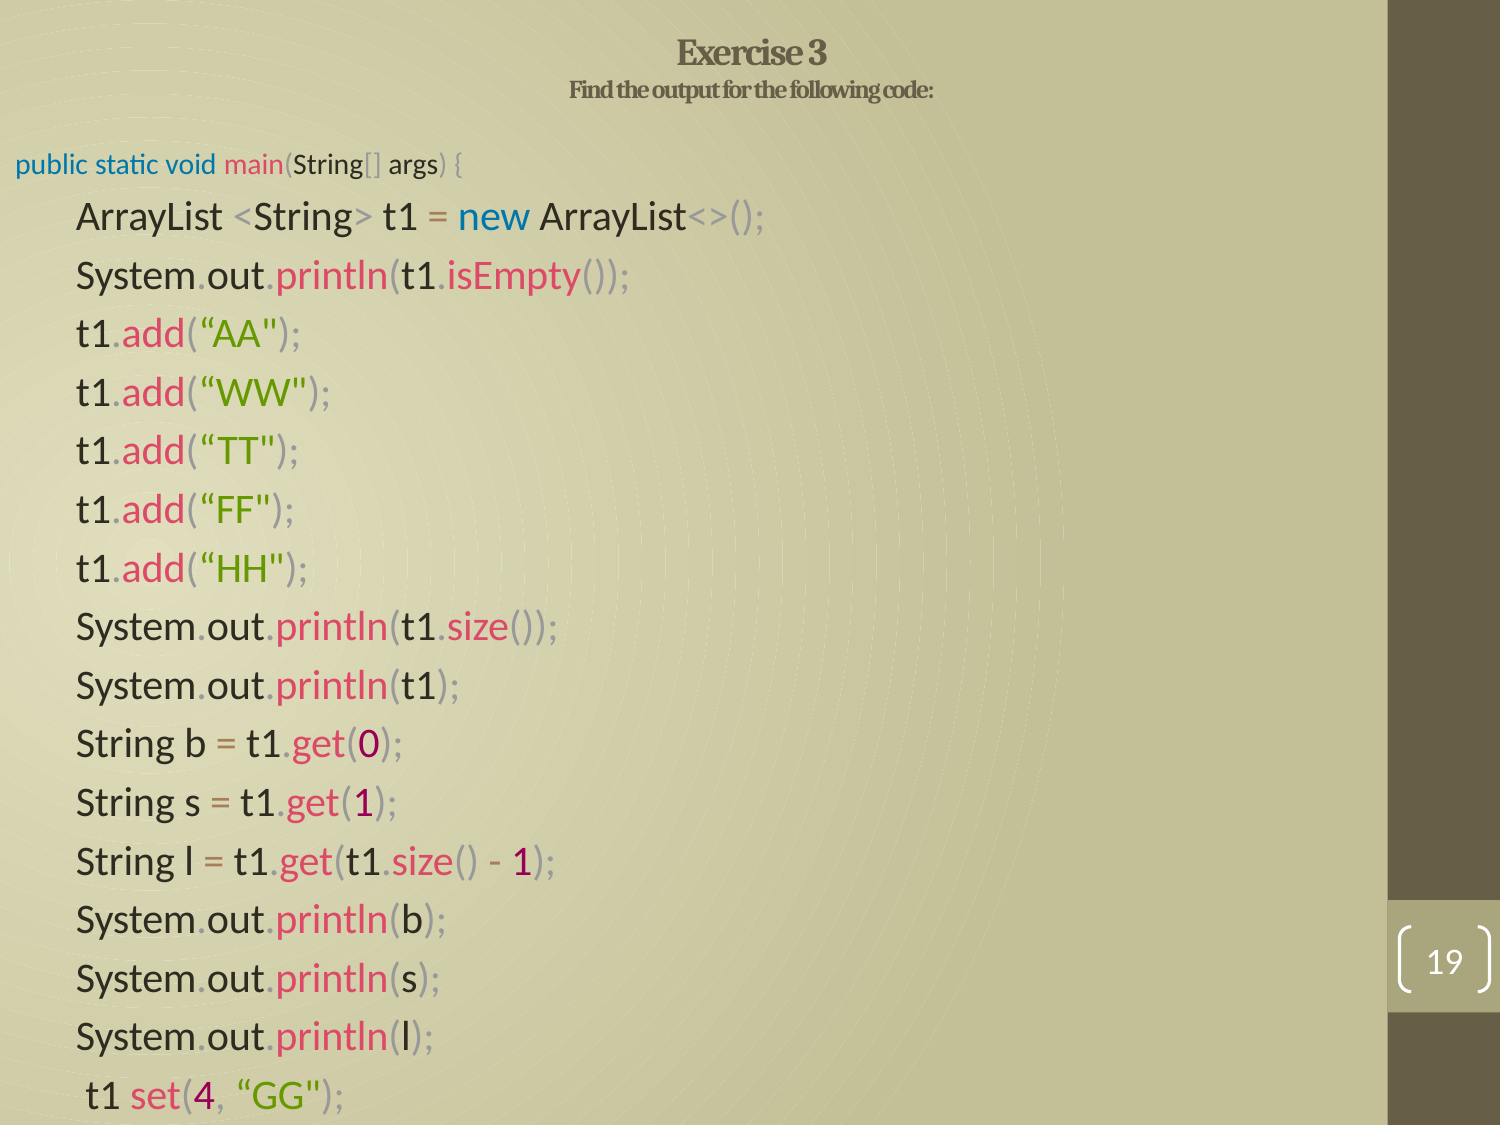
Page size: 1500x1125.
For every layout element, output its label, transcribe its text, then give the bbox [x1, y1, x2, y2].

list public static void main(String[] args) { ArrayList <String> t1 = new ArrayList<>(); System.out.println(t1.isEmpty()); t1.add(“AA"); t1.add(“WW"); t1.add(“TT"); t1.add(“FF"); t1.add(“HH"); System.out.println(t1.size()); System.out.println(t1); String b = t1.get(0); String s = t1.get(1); String l = t1.get(t1.size() - 1); System.out.println(b); System.out.println(s); System.out.println(l); t1 set(4, “GG"); System.out.println(t1); } [0, 137, 1483, 1125]
title Exercise 3 Find the output for the following code: [77, 19, 1428, 112]
slide_number 19 [1397, 925, 1492, 994]
